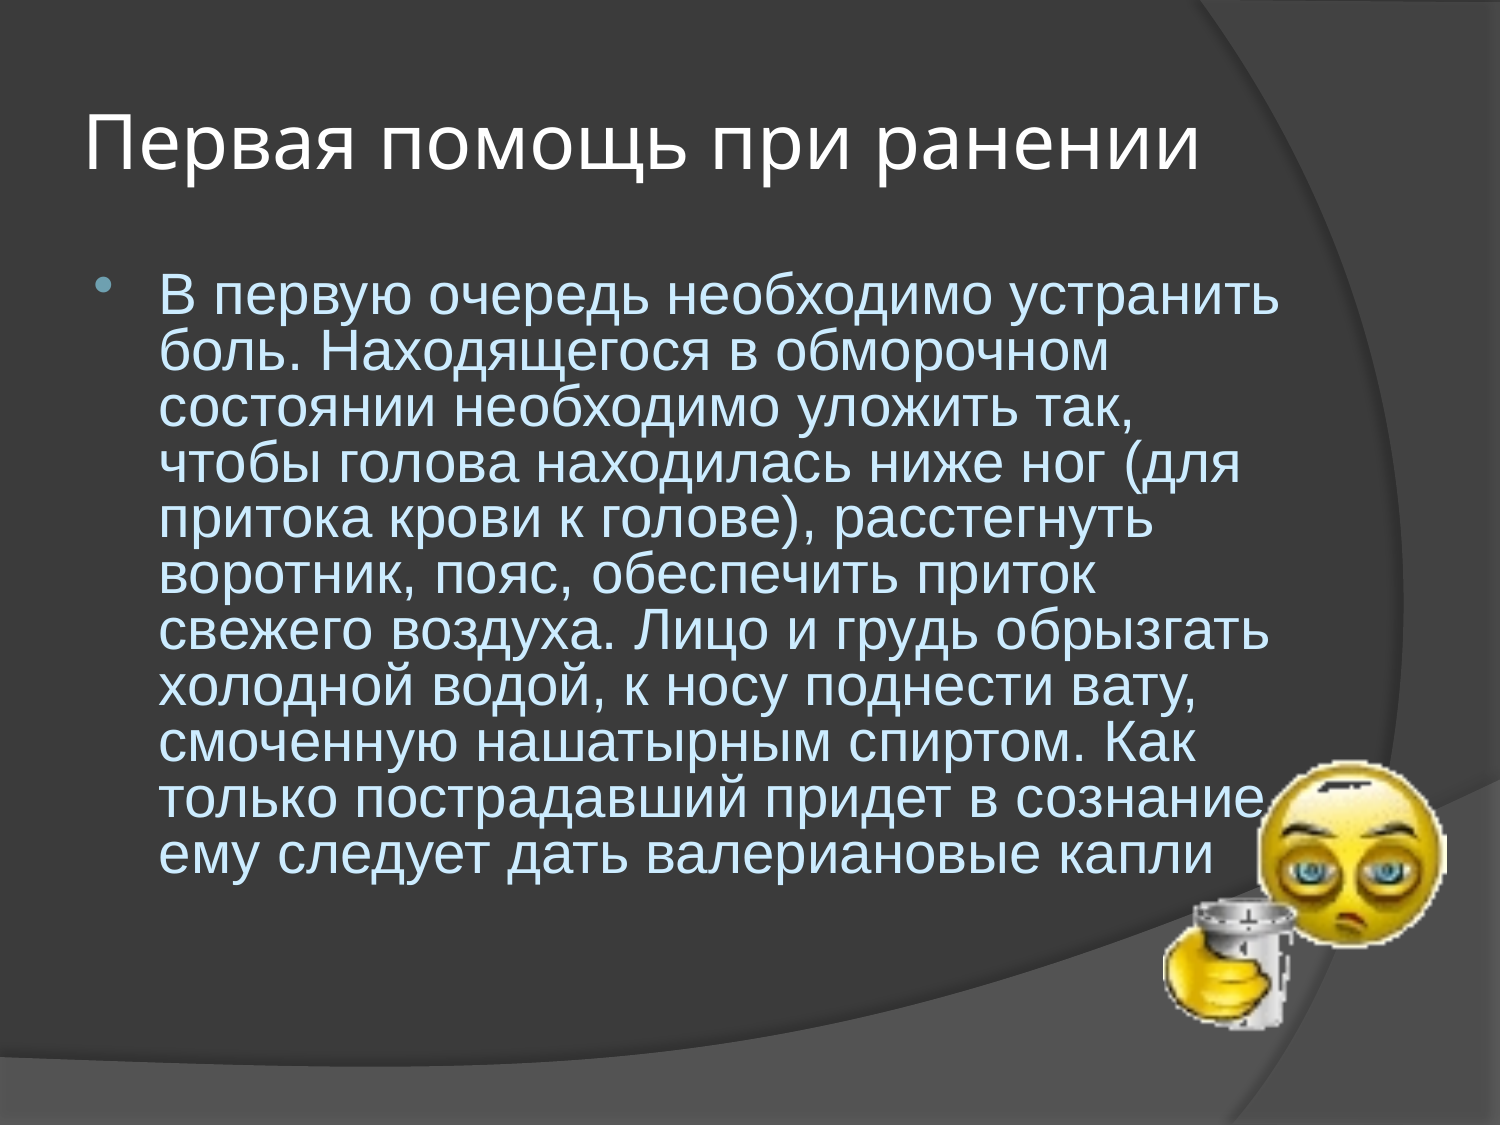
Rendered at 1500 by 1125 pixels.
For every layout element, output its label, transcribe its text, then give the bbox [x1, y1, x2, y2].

picture [1163, 757, 1448, 1042]
title Первая помощь при ранении [75, 45, 1300, 233]
list В первую очередь необходимо устранить боль. Находящегося в обморочном состоянии необходимо уложить так, чтобы голова находилась ниже ног (для притока крови к голове), расстегнуть воротник, пояс, обеспечить приток свежего воздуха. Лицо и грудь обрызгать холодной водой, к носу поднести вату, смоченную нашатырным спиртом. Как только пострадавший придет в сознание, ему следует дать валериановые капли [75, 262, 1300, 1005]
